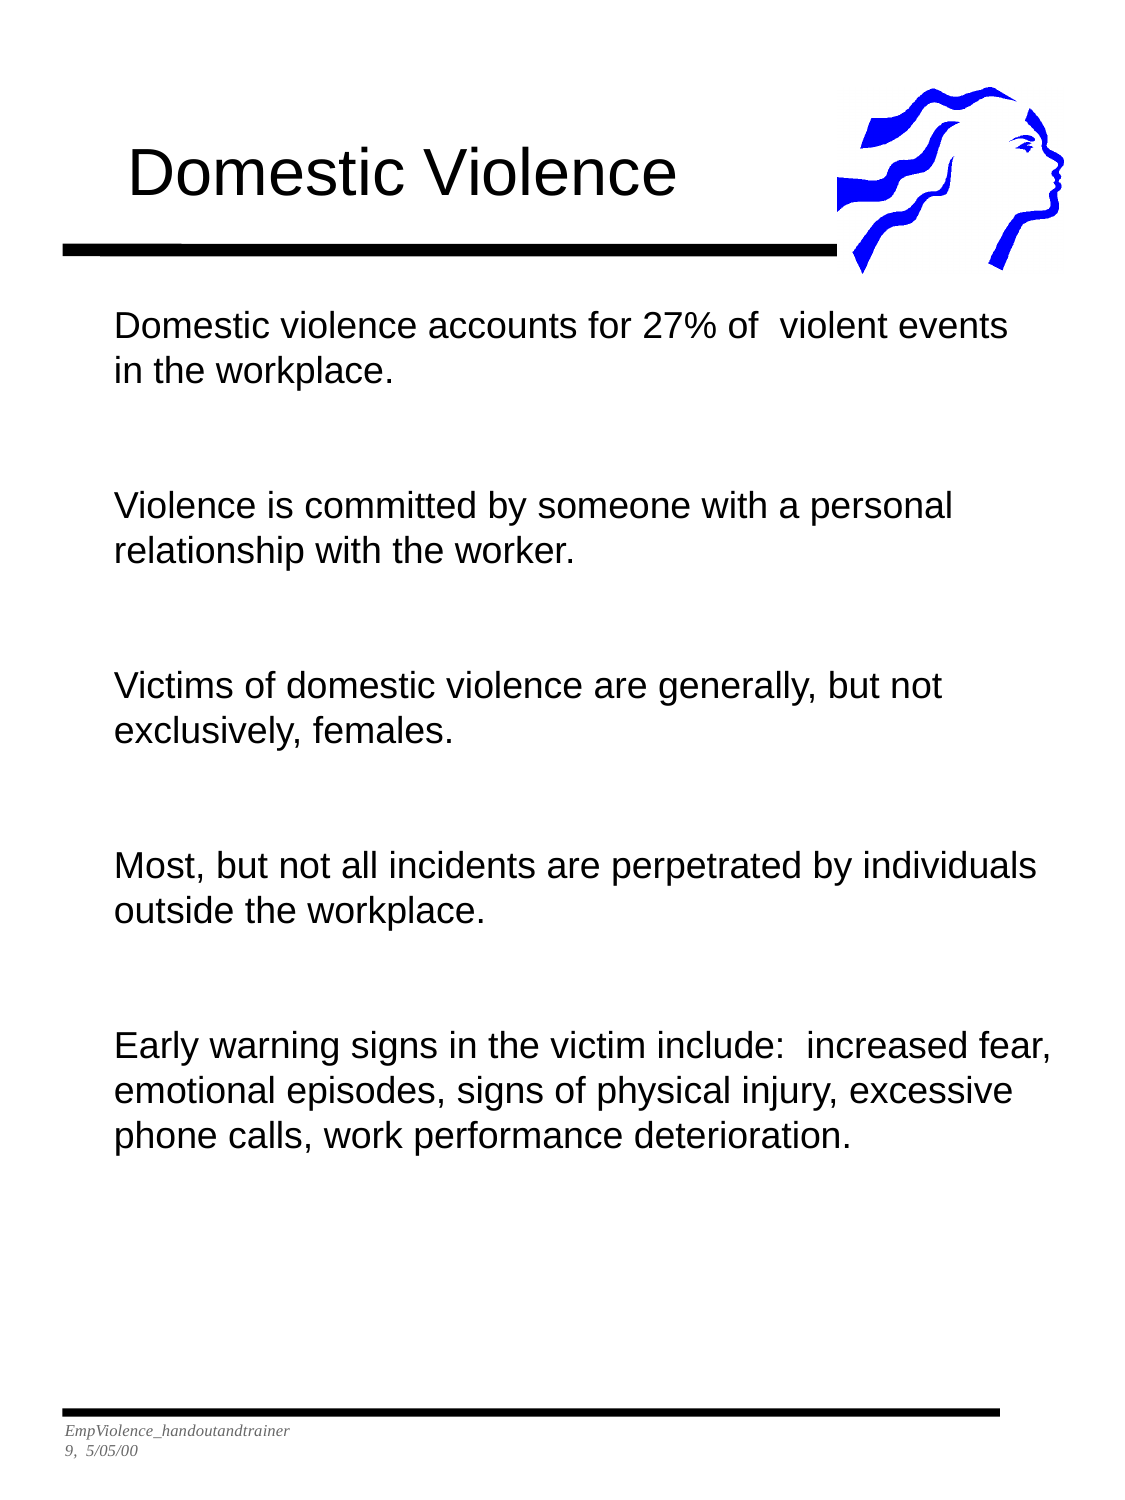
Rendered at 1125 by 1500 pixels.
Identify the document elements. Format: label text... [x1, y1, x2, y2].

text_box Domestic violence accounts for 27% of violent events in the workplace. Violence is committed by someone with a personal relationship with the worker. Victims of domestic violence are generally, but not exclusively, females. Most, but not all incidents are perpetrated by individuals outside the workplace. Early warning signs in the victim include: increased fear, emotional episodes, signs of physical injury, excessive phone calls, work performance deterioration. [99, 293, 1068, 1500]
text_box Domestic Violence [113, 121, 694, 216]
picture [837, 87, 1065, 276]
